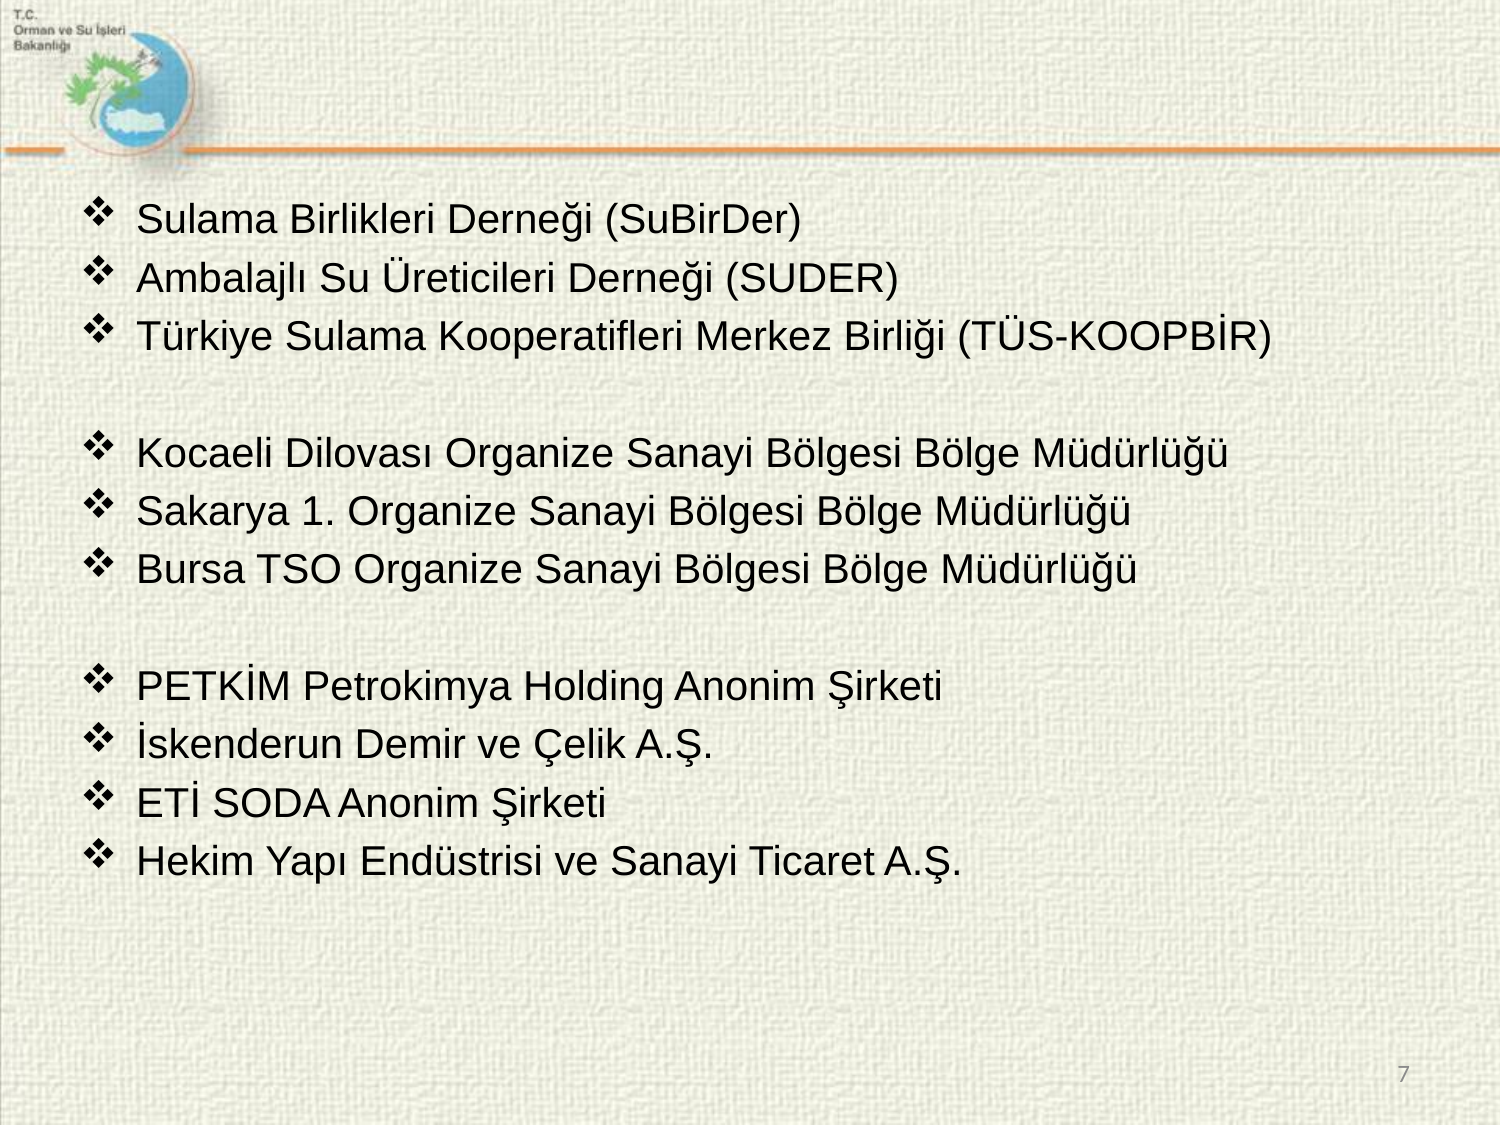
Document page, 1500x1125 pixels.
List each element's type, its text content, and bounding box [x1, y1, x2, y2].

slide_number 7 [1074, 1042, 1425, 1103]
picture [0, 0, 1500, 1125]
list Sulama Birlikleri Derneği (SuBirDer) Ambalajlı Su Üreticileri Derneği (SUDER) Türkiye Sulama Kooperatifleri Merkez Birliği (TÜS-KOOPBİR) Kocaeli Dilovası Organize Sanayi Bölgesi Bölge Müdürlüğü Sakarya 1. Organize Sanayi Bölgesi Bölge Müdürlüğü Bursa TSO Organize Sanayi Bölgesi Bölge Müdürlüğü PETKİM Petrokimya Holding Anonim Şirketi İskenderun Demir ve Çelik A.Ş. ETİ SODA Anonim Şirketi Hekim Yapı Endüstrisi ve Sanayi Ticaret A.Ş. [64, 184, 1461, 928]
